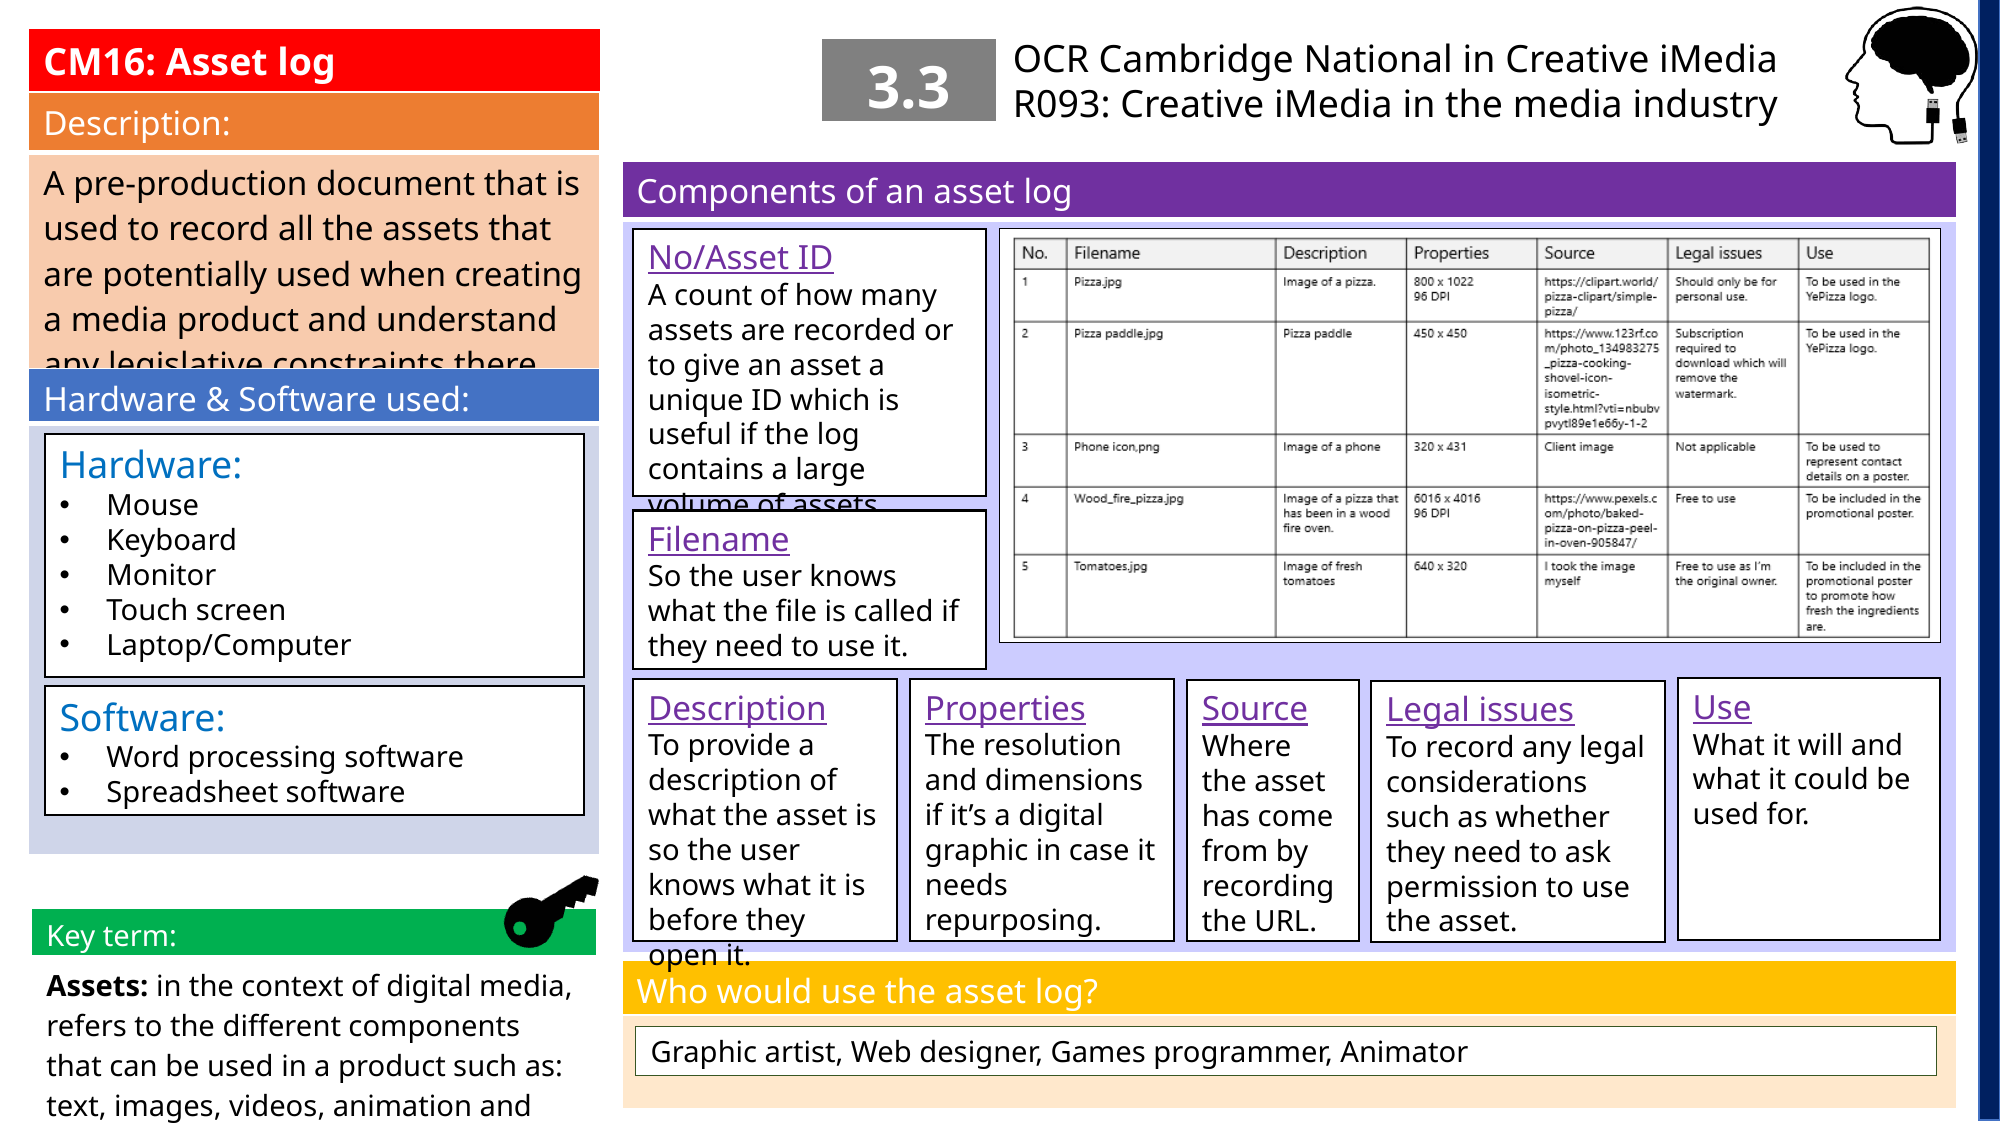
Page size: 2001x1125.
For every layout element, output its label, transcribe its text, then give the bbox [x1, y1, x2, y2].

table_header Components of an asset log [623, 162, 1956, 217]
text_box Use What it will and what it could be used for. [1677, 677, 1941, 941]
table_header 3.3 [822, 39, 996, 121]
table_header Hardware & Software used: [29, 369, 599, 421]
text_box [1978, 0, 2000, 1121]
table_cell [29, 426, 599, 854]
picture [1834, 0, 1989, 172]
text_box OCR Cambridge National in Creative iMedia R093: Creative iMedia in the media industry [998, 27, 1834, 133]
table_header Who would use the asset log? [623, 961, 1956, 1014]
table_cell [623, 1016, 1956, 1108]
text_box Filename So the user knows what the file is called if they need to use it. [632, 509, 987, 670]
text_box Graphic artist, Web designer, Games programmer, Animator [635, 1026, 1937, 1076]
table_cell Assets: in the context of digital media, refers to the different components that can be used in a product such as: text, images, videos, animation and audio. [32, 966, 596, 1125]
text_box No/Asset ID A count of how many assets are recorded or to give an asset a unique ID which is useful if the log contains a large volume of assets. [632, 228, 987, 497]
text_box Legal issues To record any legal considerations such as whether they need to ask permission to use the asset. [1370, 680, 1666, 943]
text_box Description To provide a description of what the asset is so the user knows what it is before they open it. [632, 678, 898, 942]
picture [482, 836, 626, 980]
slide_number 31 [1412, 1042, 1863, 1103]
picture [999, 228, 1941, 643]
table_header CM16: Asset log [29, 29, 600, 91]
text_box Properties The resolution and dimensions if it’s a digital graphic in case it needs repurposing. [909, 678, 1175, 942]
text_box Source Where the asset has come from by recording the URL. [1186, 679, 1360, 942]
table_cell A pre-production document that is used to record all the assets that are potentially used when creating a media product and understand any legislative constraints there may be. [29, 155, 599, 368]
text_box [987, 294, 999, 349]
text_box Software: Word processing software Spreadsheet software [44, 685, 585, 816]
table_header Key term: [32, 909, 499, 960]
table_header Description: [29, 93, 599, 150]
table_cell [623, 222, 1956, 952]
text_box Hardware: Mouse Keyboard Monitor Touch screen Laptop/Computer [44, 433, 585, 678]
